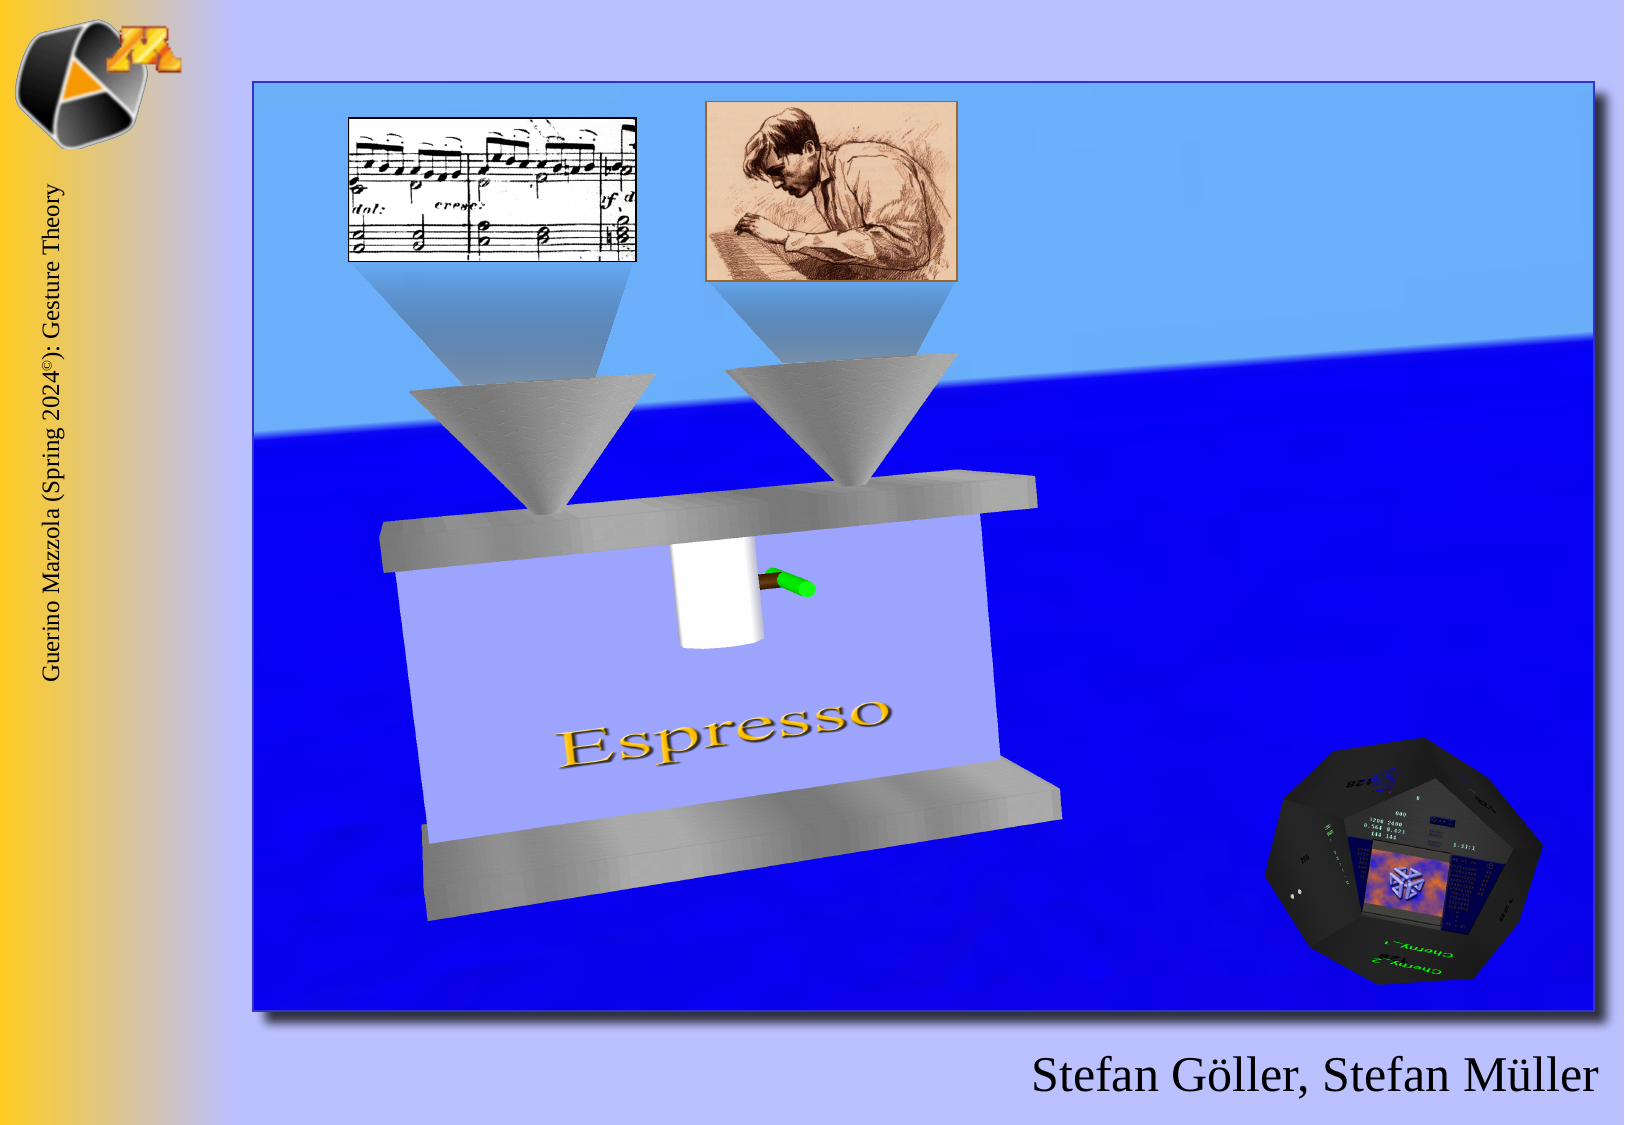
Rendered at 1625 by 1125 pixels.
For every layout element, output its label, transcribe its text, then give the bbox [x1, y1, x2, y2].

picture [253, 82, 1594, 1011]
text_box Stefan Göller, Stefan Müller [1016, 1034, 1615, 1109]
picture [12, 18, 197, 149]
